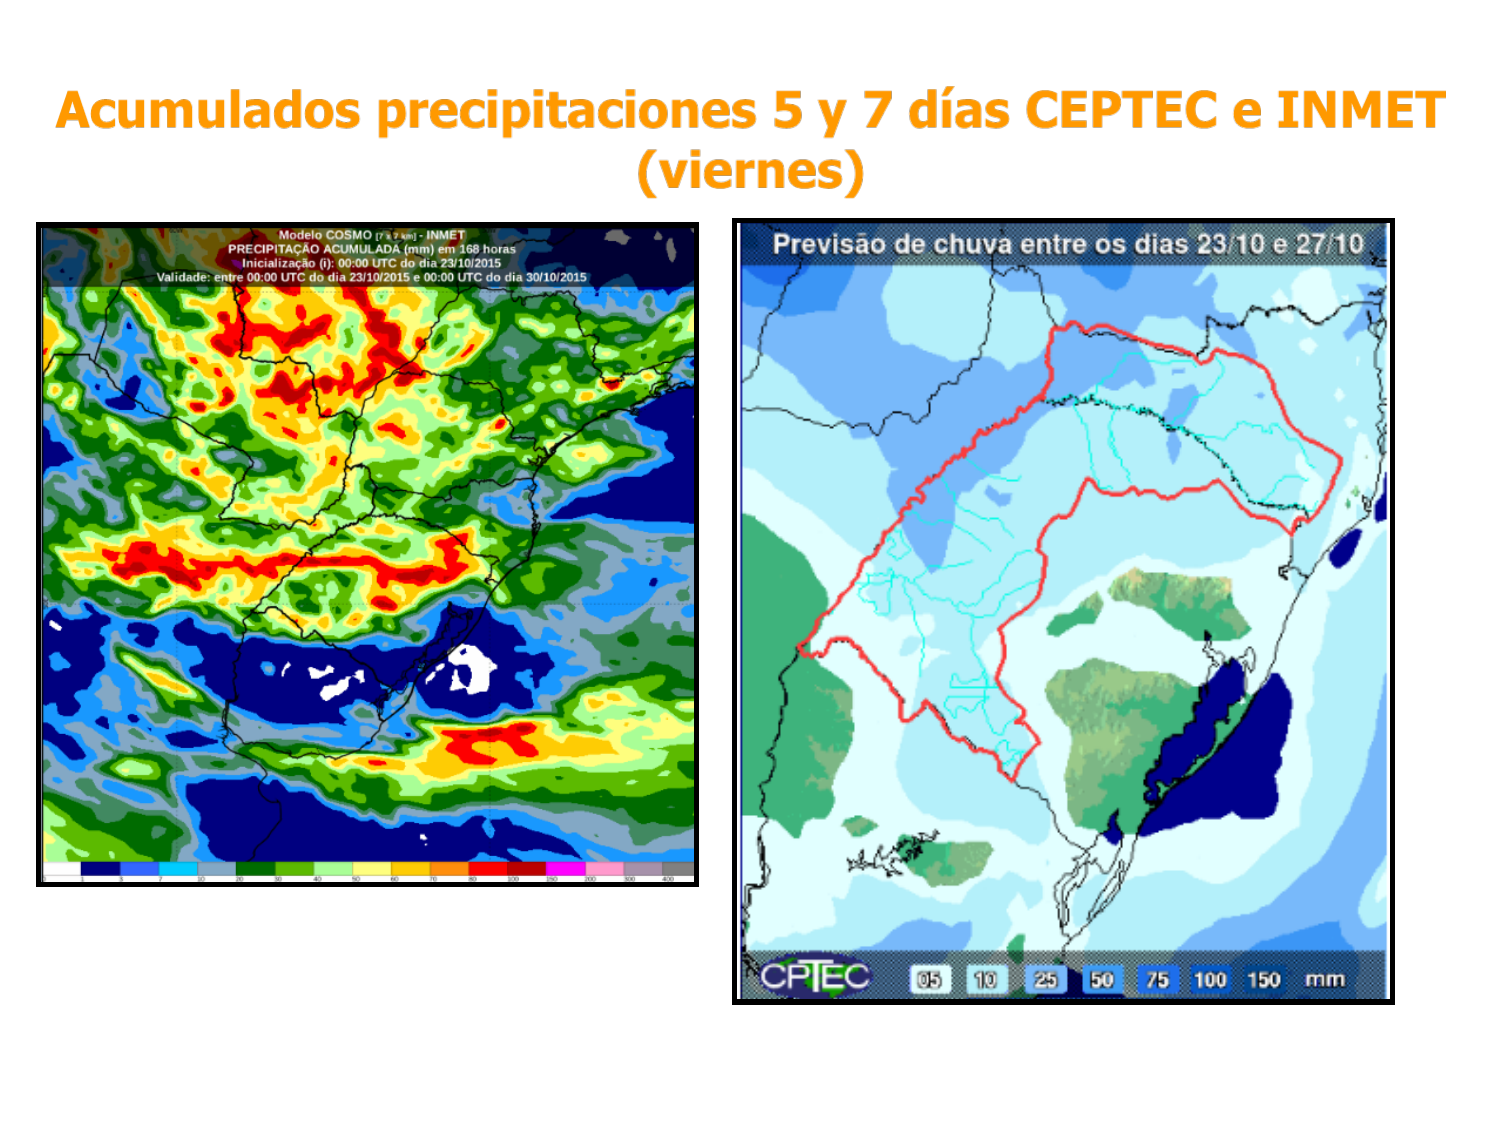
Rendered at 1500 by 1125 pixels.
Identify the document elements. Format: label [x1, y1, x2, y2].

picture [13, 62, 1500, 1000]
